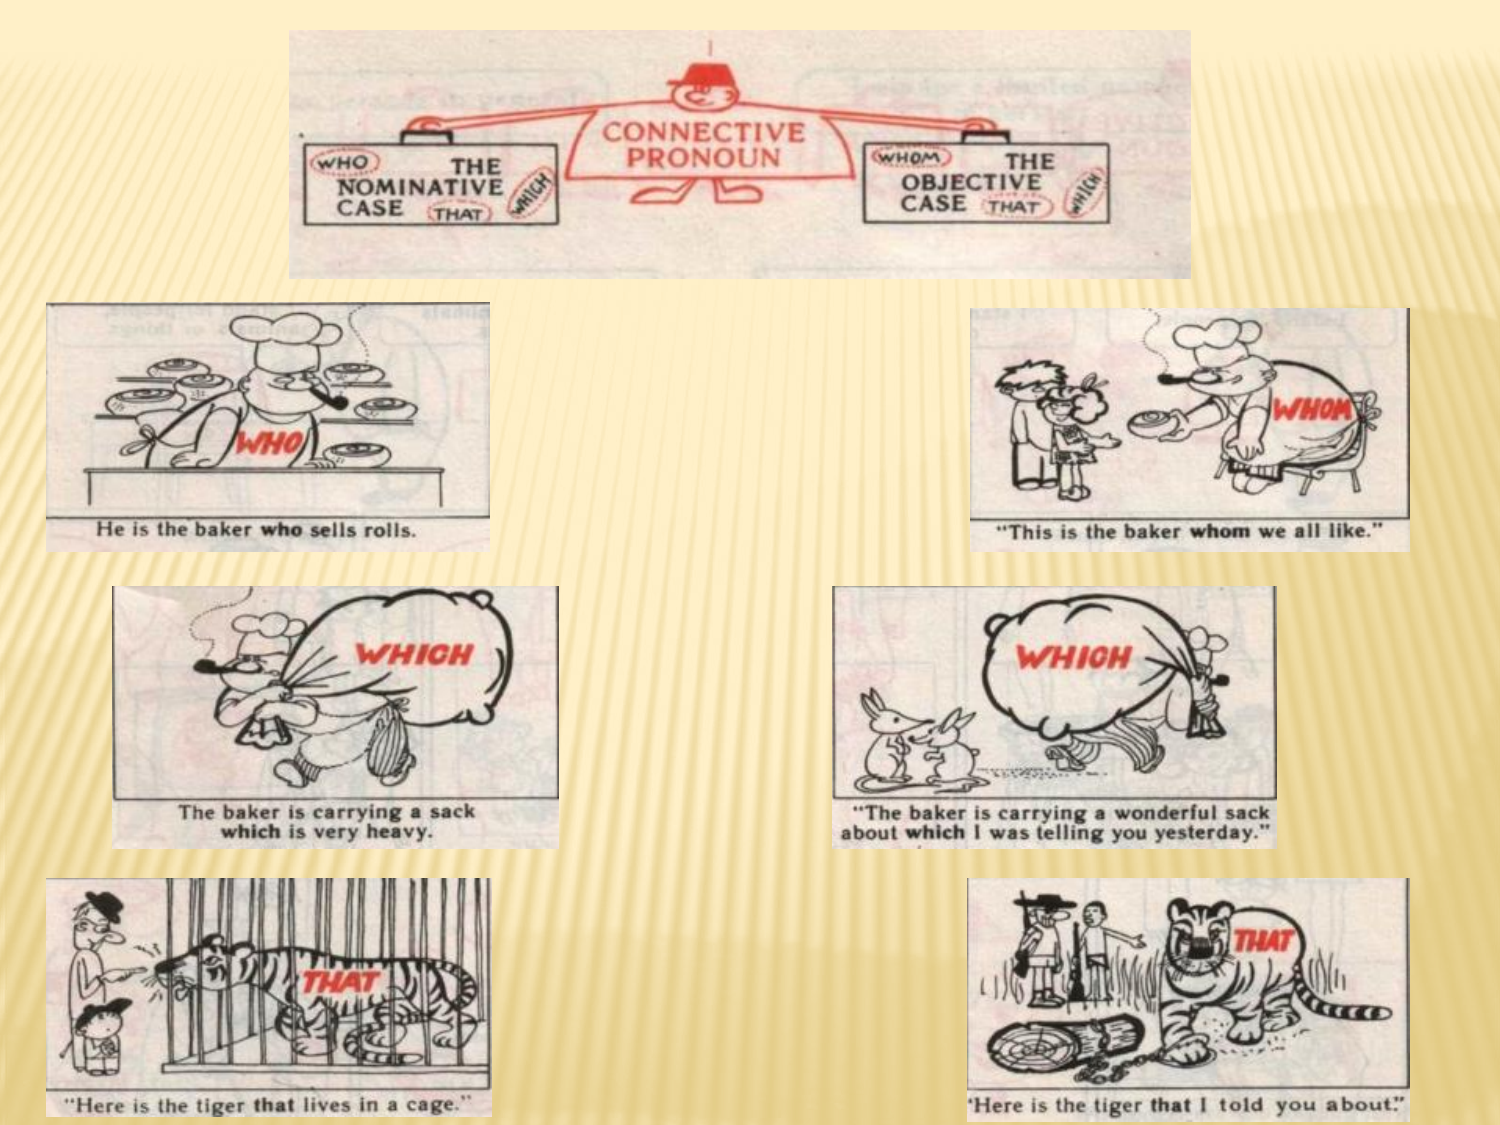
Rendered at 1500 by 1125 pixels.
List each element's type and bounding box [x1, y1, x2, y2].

picture [832, 585, 1277, 849]
picture [967, 878, 1411, 1123]
picture [970, 308, 1411, 552]
picture [46, 878, 492, 1118]
picture [46, 302, 490, 552]
picture [288, 30, 1191, 280]
picture [111, 585, 559, 849]
